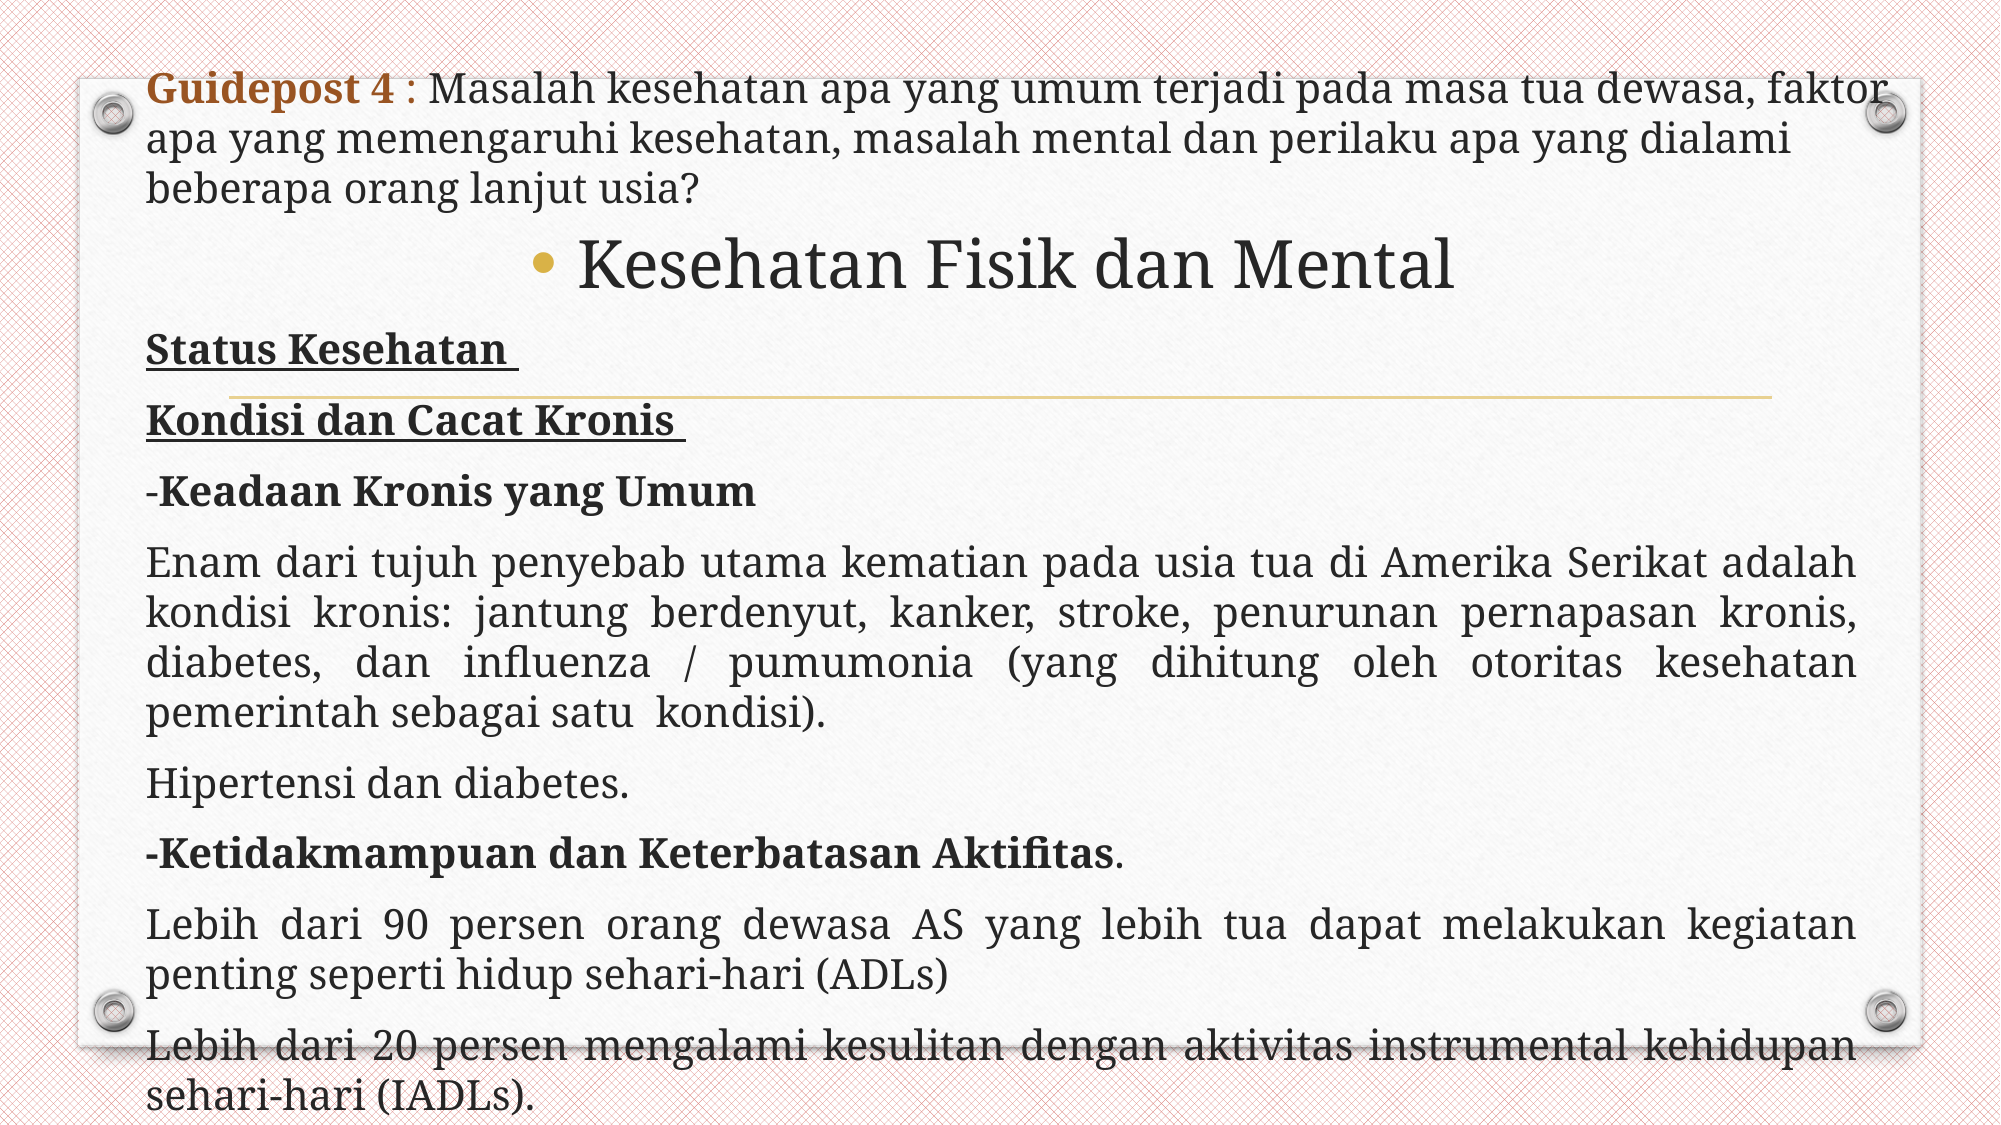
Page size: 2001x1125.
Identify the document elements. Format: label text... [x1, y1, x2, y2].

picture [0, 0, 2000, 1125]
title Guidepost 4 : Masalah kesehatan apa yang umum terjadi pada masa tua dewasa, faktor apa yang memengaruhi kesehatan, masalah mental dan perilaku apa yang dialami beberapa orang lanjut usia? [130, 90, 1927, 185]
list Kesehatan Fisik dan Mental Status Kesehatan Kondisi dan Cacat Kronis -Keadaan Kronis yang Umum Enam dari tujuh penyebab utama kematian pada usia tua di Amerika Serikat adalah kondisi kronis: jantung berdenyut, kanker, stroke, penurunan pernapasan kronis, diabetes, dan influenza / pumumonia (yang dihitung oleh otoritas kesehatan pemerintah sebagai satu kondisi). Hipertensi dan diabetes. -Ketidakmampuan dan Keterbatasan Aktifitas. Lebih dari 90 persen orang dewasa AS yang lebih tua dapat melakukan kegiatan penting seperti hidup sehari-hari (ADLs) Lebih dari 20 persen mengalami kesulitan dengan aktivitas instrumental kehidupan sehari-hari (IADLs). [130, 214, 1874, 1018]
